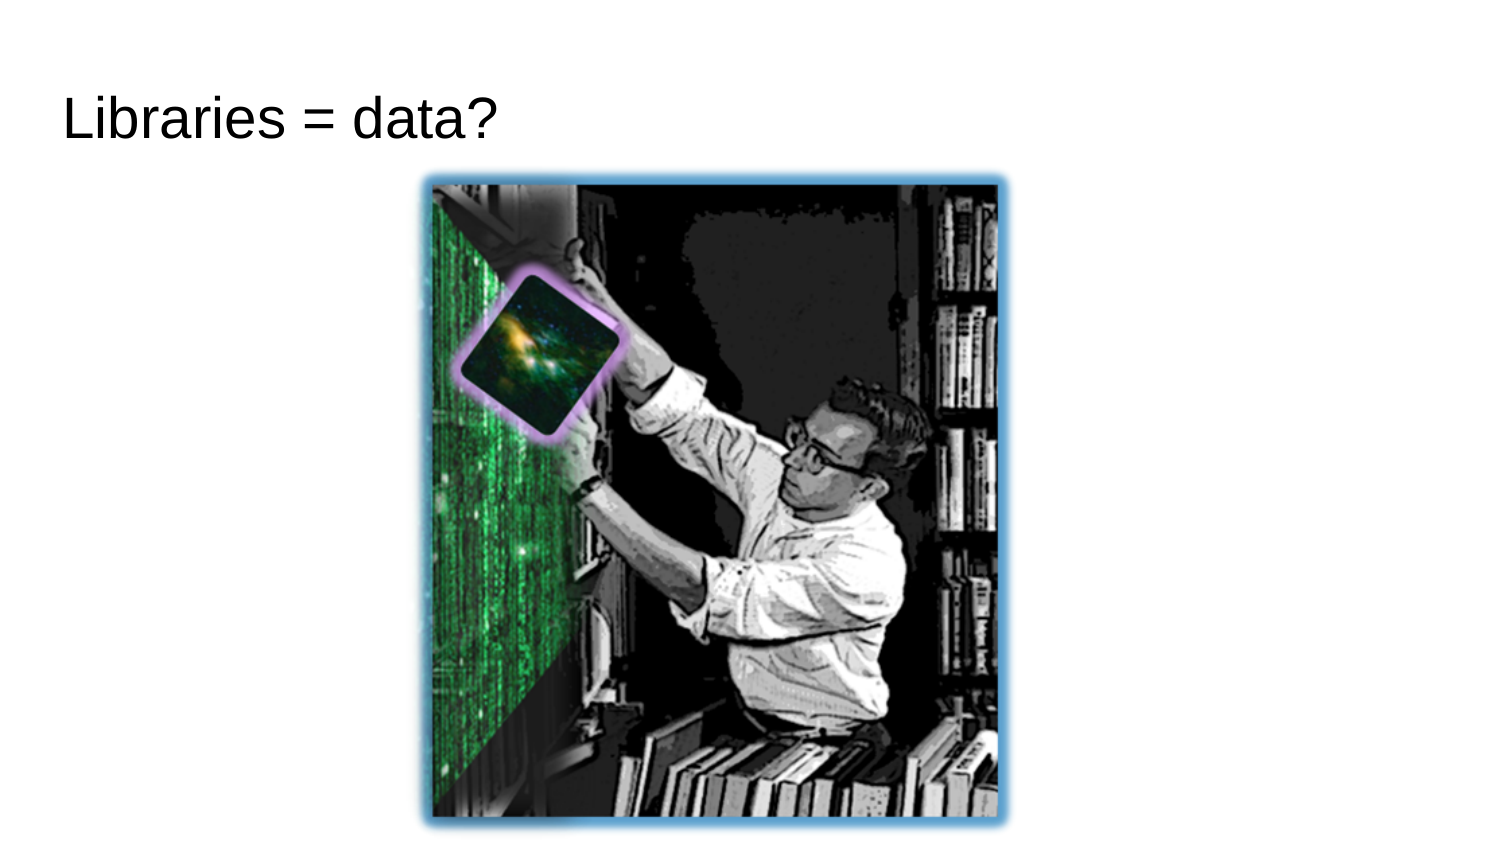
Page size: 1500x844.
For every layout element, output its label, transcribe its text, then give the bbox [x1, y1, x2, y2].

title Libraries = data? [51, 72, 1449, 167]
picture [403, 162, 1021, 844]
